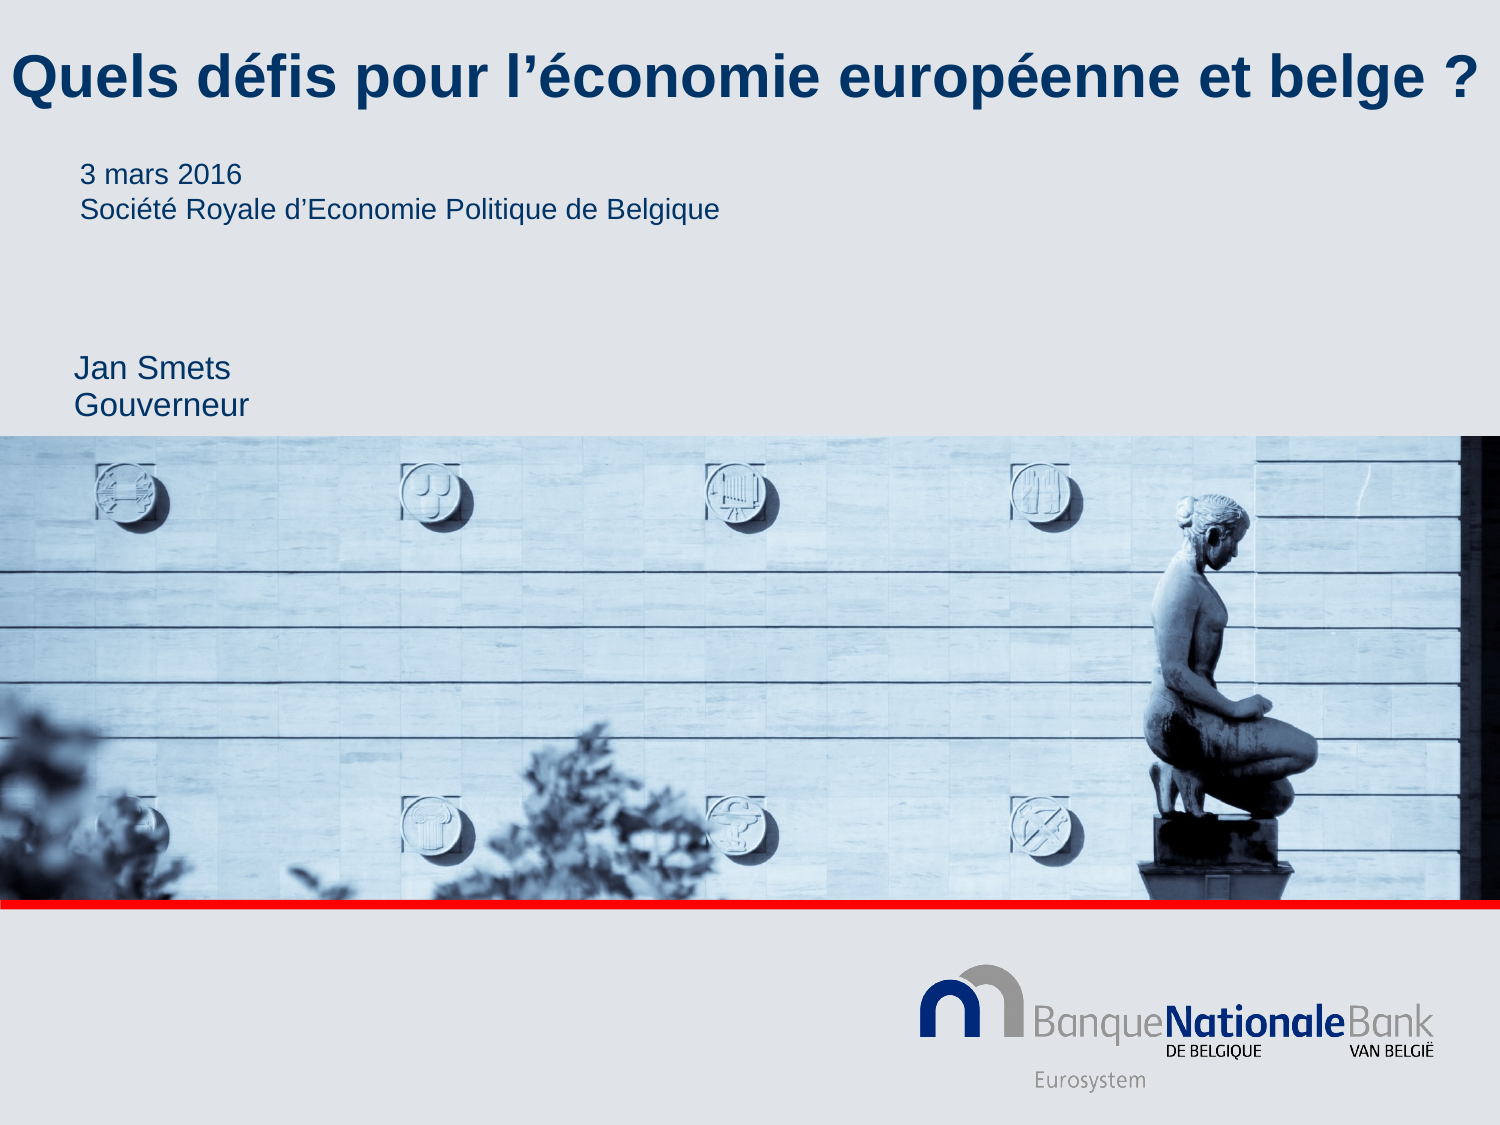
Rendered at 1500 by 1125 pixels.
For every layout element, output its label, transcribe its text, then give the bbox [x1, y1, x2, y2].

text_box Jan Smets Gouverneur [58, 348, 601, 450]
picture [920, 964, 1434, 1093]
text_box 3 mars 2016 Société Royale d’Economie Politique de Belgique [64, 147, 1326, 233]
picture [0, 436, 1500, 900]
text_box Quels défis pour l’économie européenne et belge ? [0, 29, 1500, 135]
